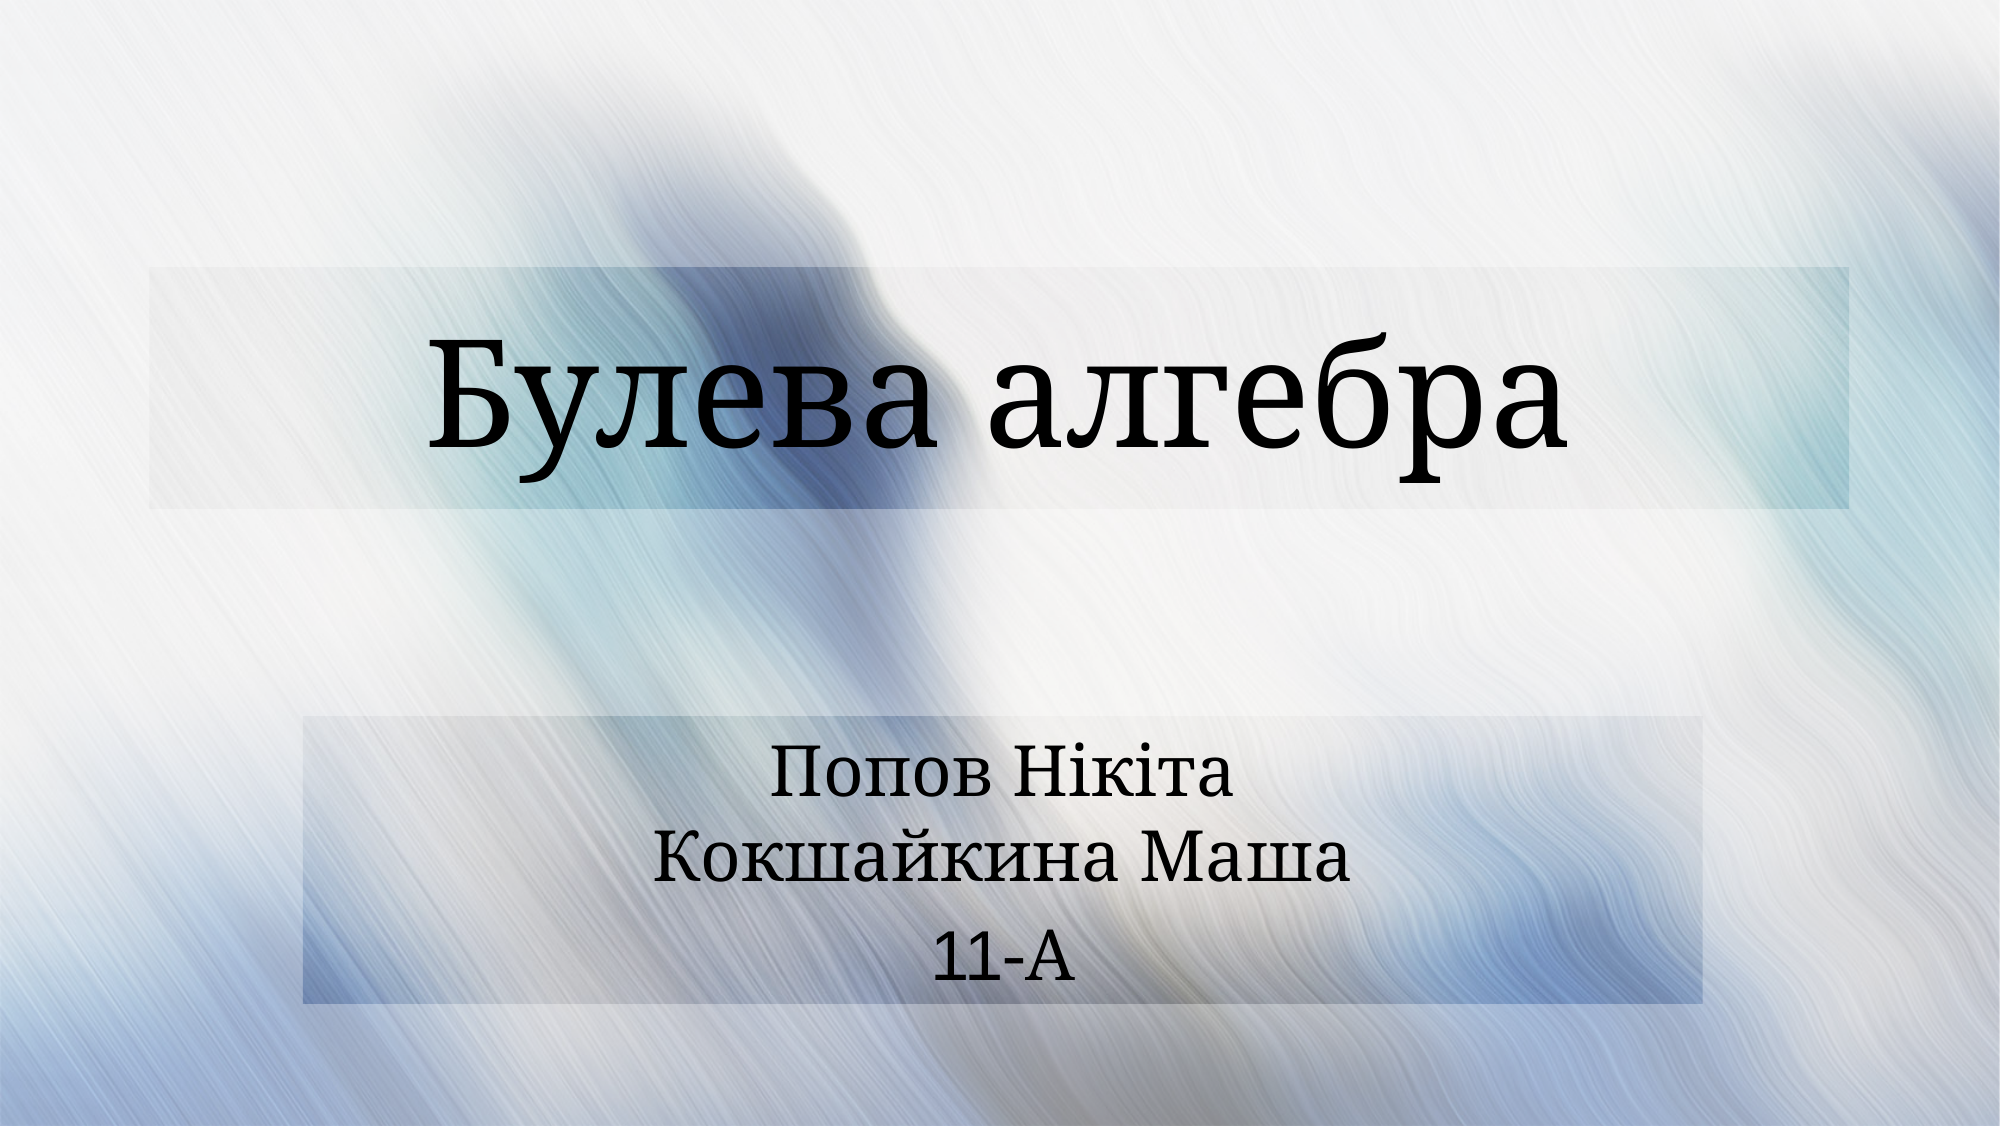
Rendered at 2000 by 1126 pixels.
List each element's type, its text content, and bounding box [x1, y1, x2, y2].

title Булева алгебра [149, 267, 1850, 509]
subtitle Попов Нікіта Кокшайкина Маша 11-А [302, 716, 1703, 1004]
